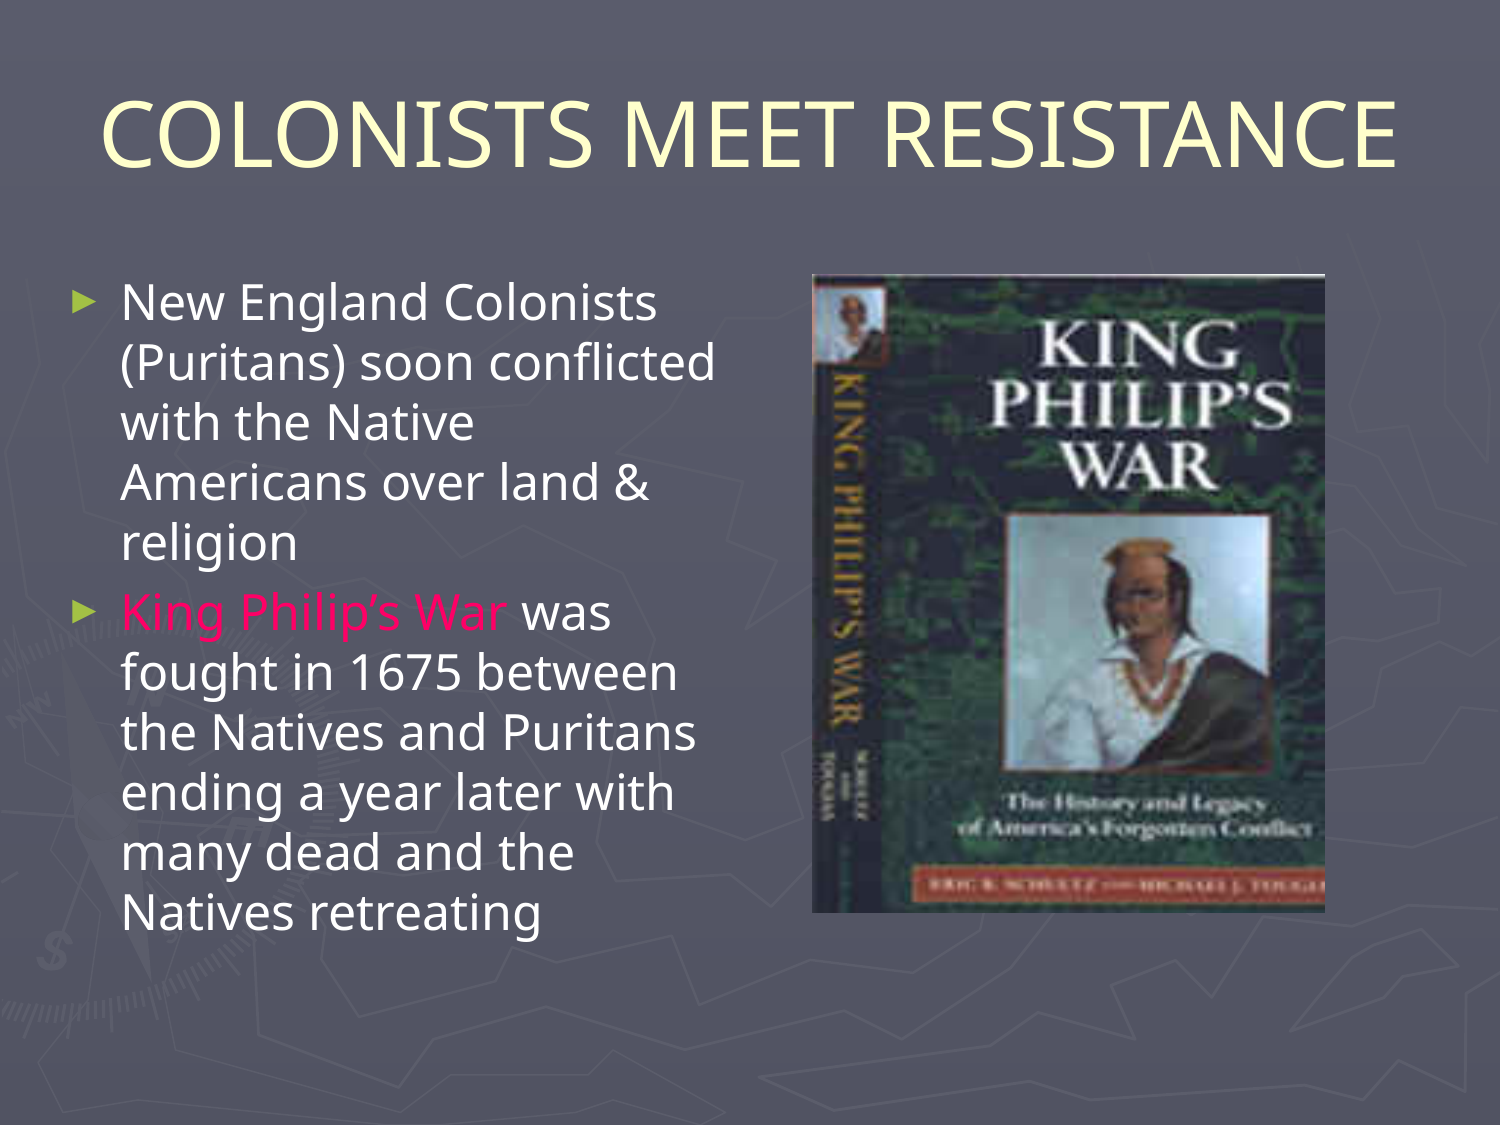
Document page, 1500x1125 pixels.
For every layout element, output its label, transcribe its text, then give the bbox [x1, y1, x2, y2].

title COLONISTS MEET RESISTANCE [49, 37, 1451, 226]
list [812, 274, 1326, 913]
list New England Colonists (Puritans) soon conflicted with the Native Americans over land & religion King Philip’s War was fought in 1675 between the Natives and Puritans ending a year later with many dead and the Natives retreating [49, 262, 738, 1001]
